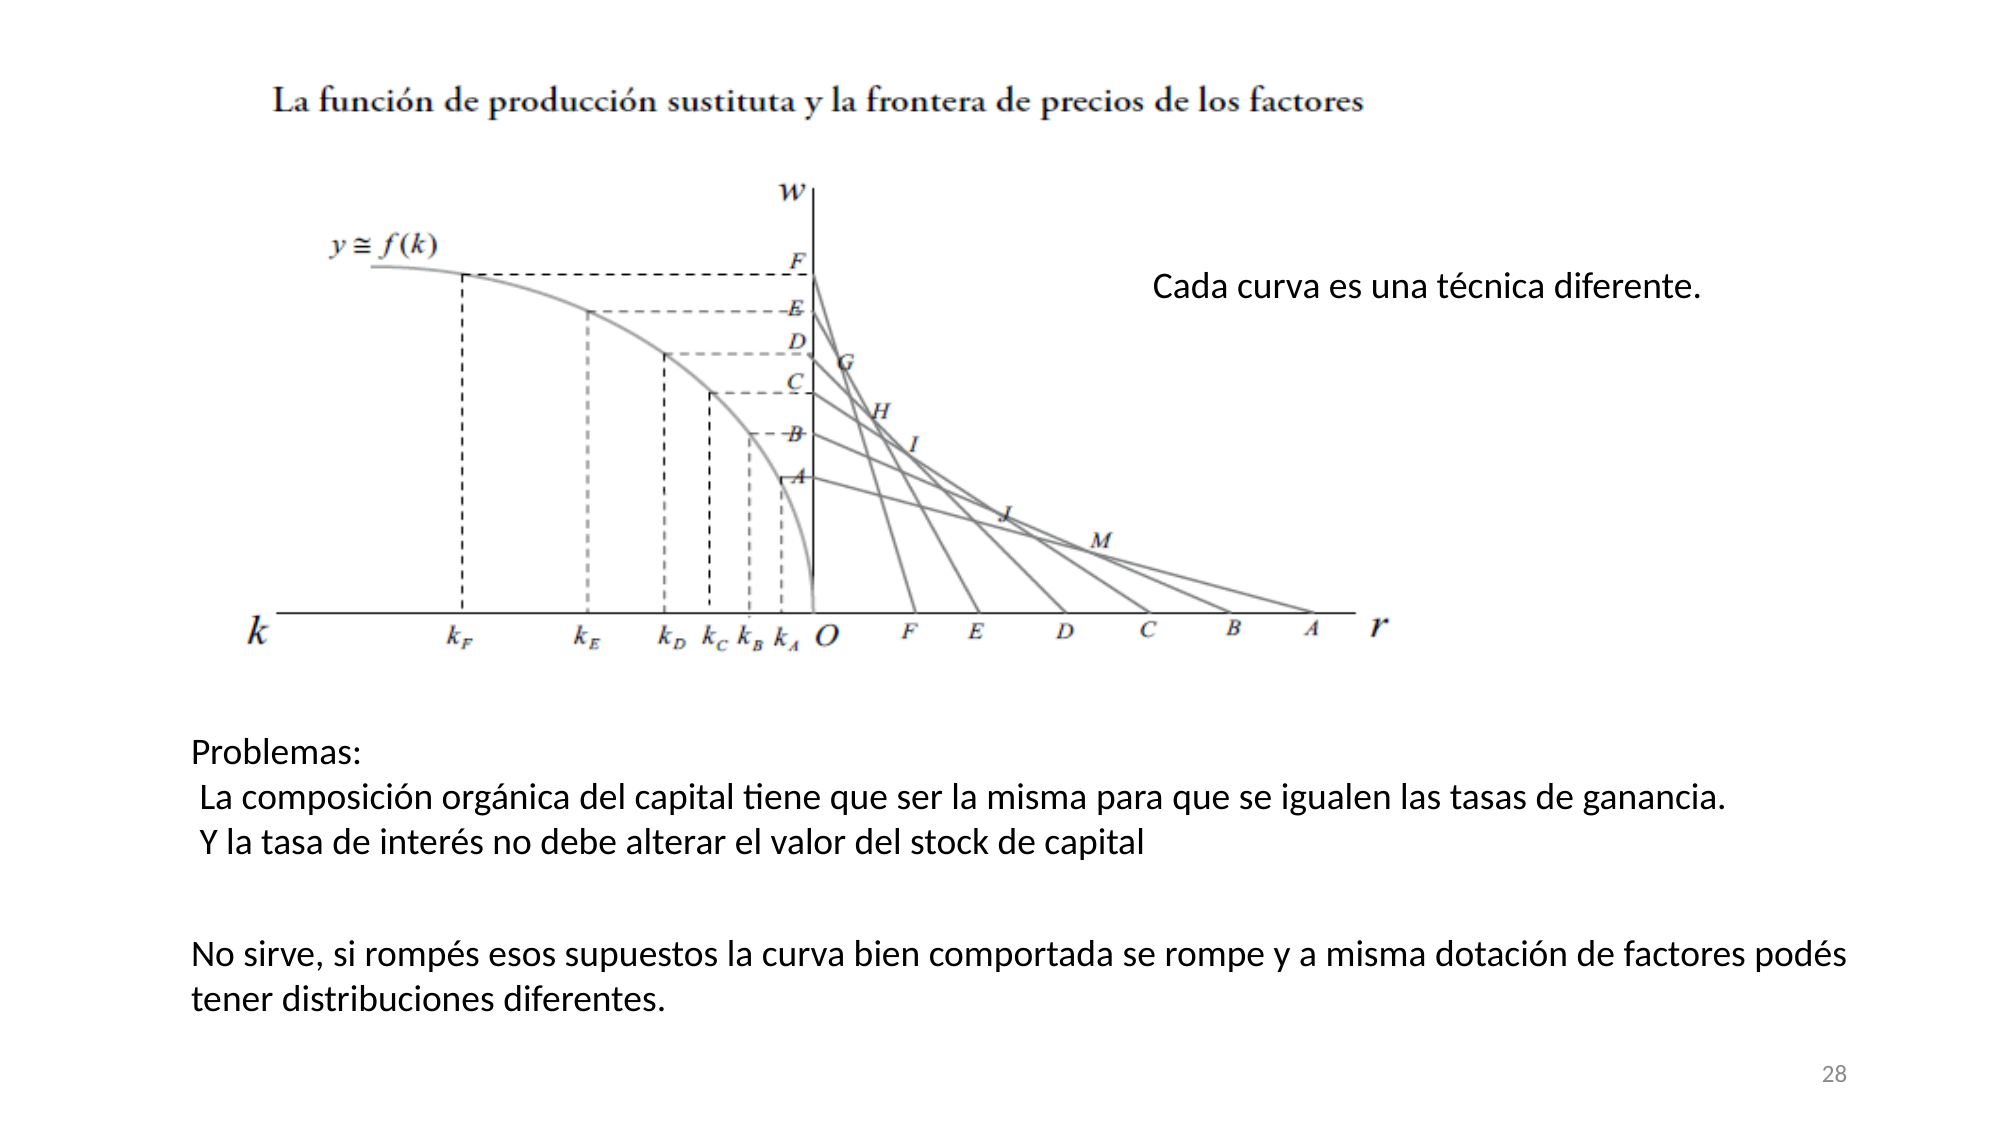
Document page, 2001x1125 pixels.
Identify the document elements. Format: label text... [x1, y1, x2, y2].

text_box No sirve, si rompés esos supuestos la curva bien comportada se rompe y a misma dotación de factores podés tener distribuciones diferentes. [176, 921, 1887, 1027]
slide_number 28 [1412, 1042, 1863, 1103]
text_box Cada curva es una técnica diferente. [1443, 253, 1763, 314]
picture [222, 82, 1443, 670]
text_box Problemas: La composición orgánica del capital tiene que ser la misma para que se igualen las tasas de ganancia. Y la tasa de interés no debe alterar el valor del stock de capital [176, 719, 1887, 870]
